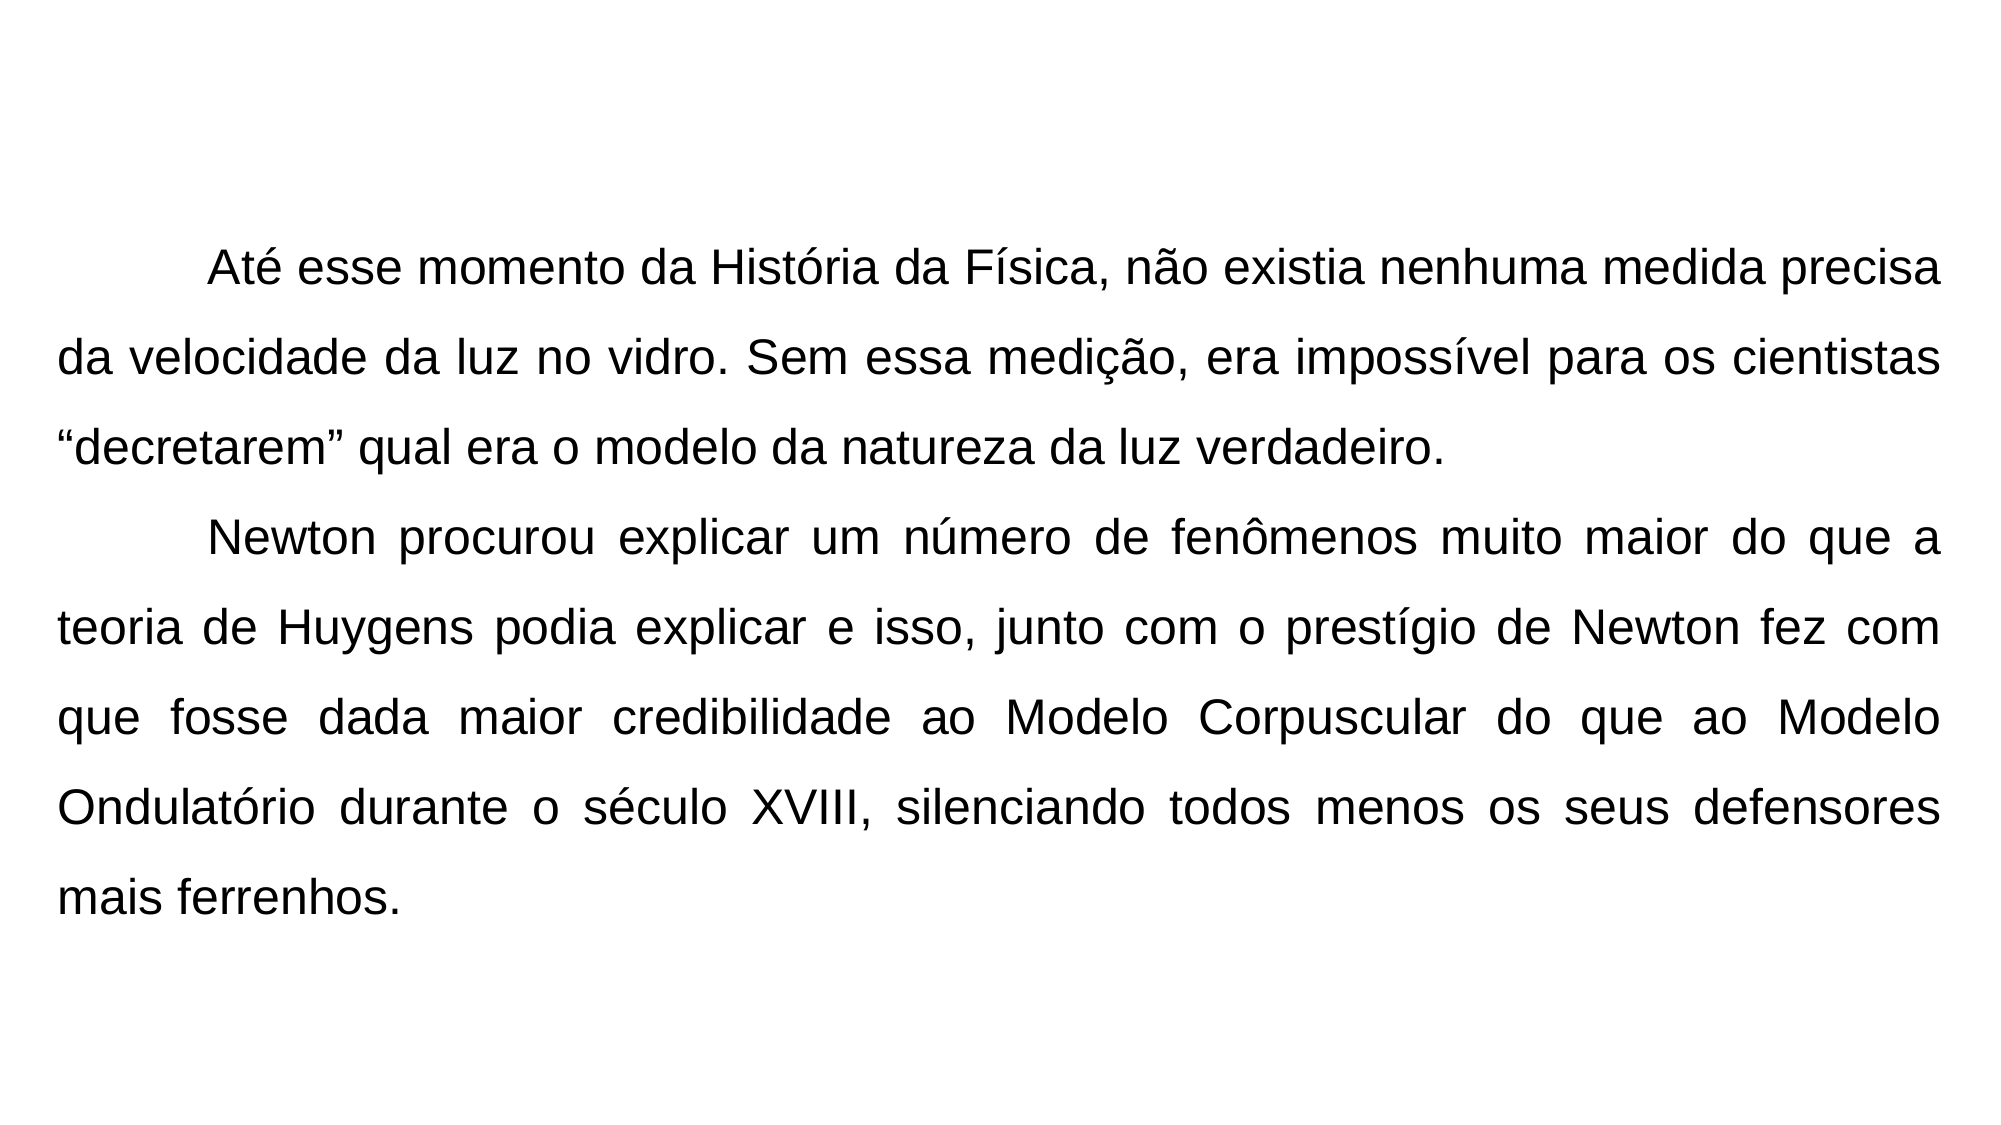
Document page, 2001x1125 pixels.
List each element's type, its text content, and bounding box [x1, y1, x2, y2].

text_box Até esse momento da História da Física, não existia nenhuma medida precisa da velocidade da luz no vidro. Sem essa medição, era impossível para os cientistas “decretarem” qual era o modelo da natureza da luz verdadeiro. Newton procurou explicar um número de fenômenos muito maior do que a teoria de Huygens podia explicar e isso, junto com o prestígio de Newton fez com que fosse dada maior credibilidade ao Modelo Corpuscular do que ao Modelo Ondulatório durante o século XVIII, silenciando todos menos os seus defensores mais ferrenhos. [43, 196, 1957, 932]
